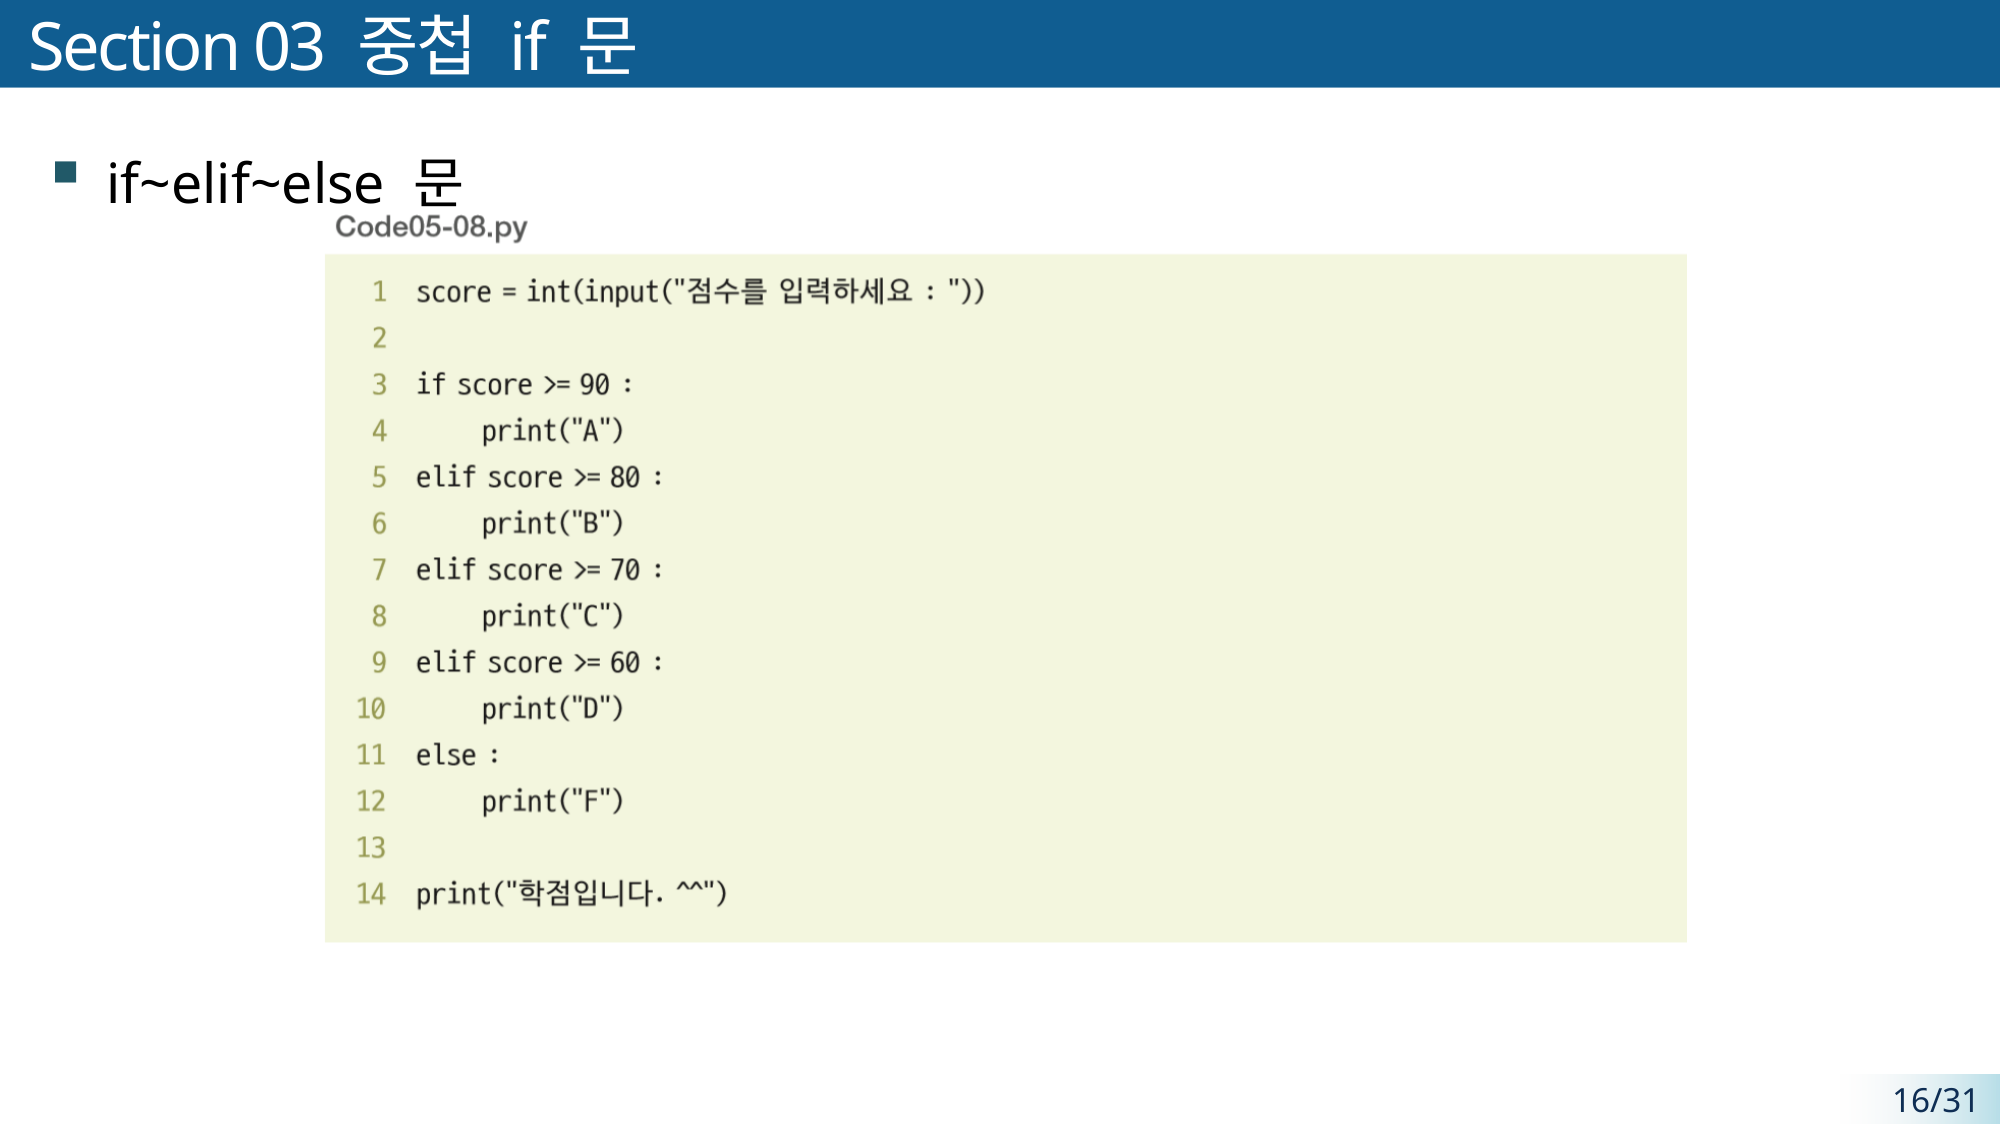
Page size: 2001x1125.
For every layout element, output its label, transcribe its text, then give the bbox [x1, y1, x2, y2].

list if~elif~else 문 [13, 126, 1975, 1057]
title Section 03 중첩 if 문 [13, 4, 1717, 83]
picture [320, 212, 1687, 943]
